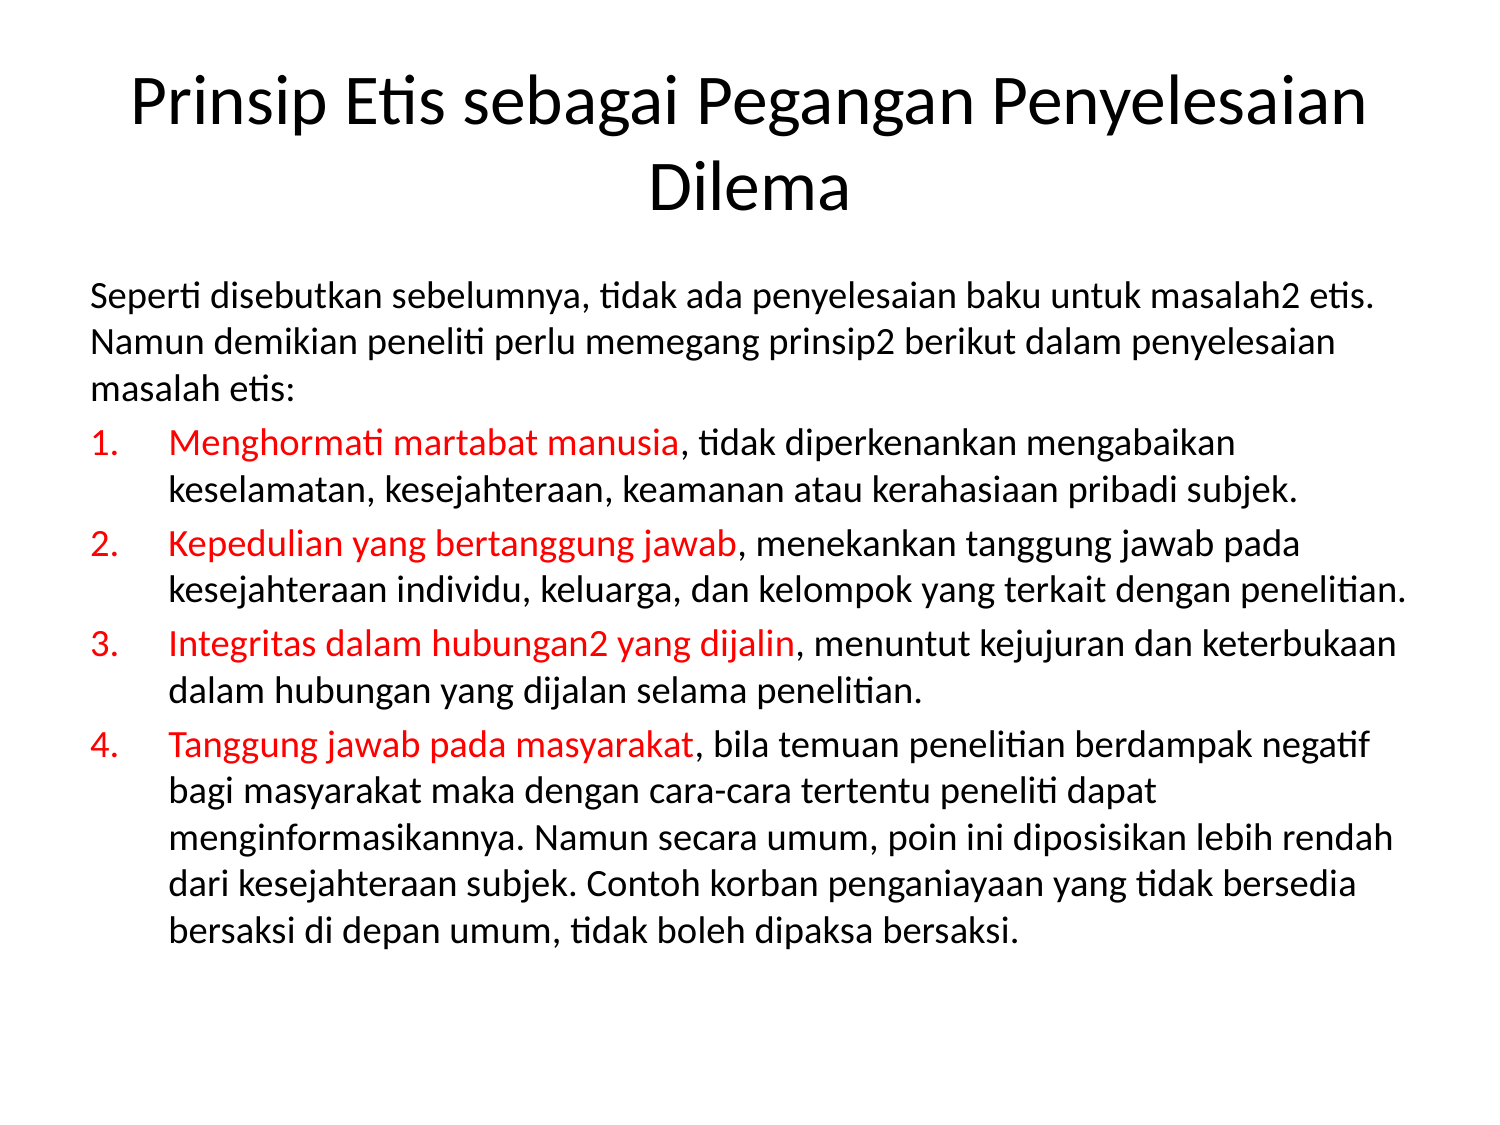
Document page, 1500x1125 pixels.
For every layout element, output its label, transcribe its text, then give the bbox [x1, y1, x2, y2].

title Prinsip Etis sebagai Pegangan Penyelesaian Dilema [75, 45, 1425, 233]
list Seperti disebutkan sebelumnya, tidak ada penyelesaian baku untuk masalah2 etis. Namun demikian peneliti perlu memegang prinsip2 berikut dalam penyelesaian masalah etis: Menghormati martabat manusia, tidak diperkenankan mengabaikan keselamatan, kesejahteraan, keamanan atau kerahasiaan pribadi subjek. Kepedulian yang bertanggung jawab, menekankan tanggung jawab pada kesejahteraan individu, keluarga, dan kelompok yang terkait dengan penelitian. Integritas dalam hubungan2 yang dijalin, menuntut kejujuran dan keterbukaan dalam hubungan yang dijalan selama penelitian. Tanggung jawab pada masyarakat, bila temuan penelitian berdampak negatif bagi masyarakat maka dengan cara-cara tertentu peneliti dapat menginformasikannya. Namun secara umum, poin ini diposisikan lebih rendah dari kesejahteraan subjek. Contoh korban penganiayaan yang tidak bersedia bersaksi di depan umum, tidak boleh dipaksa bersaksi. [75, 262, 1425, 1005]
